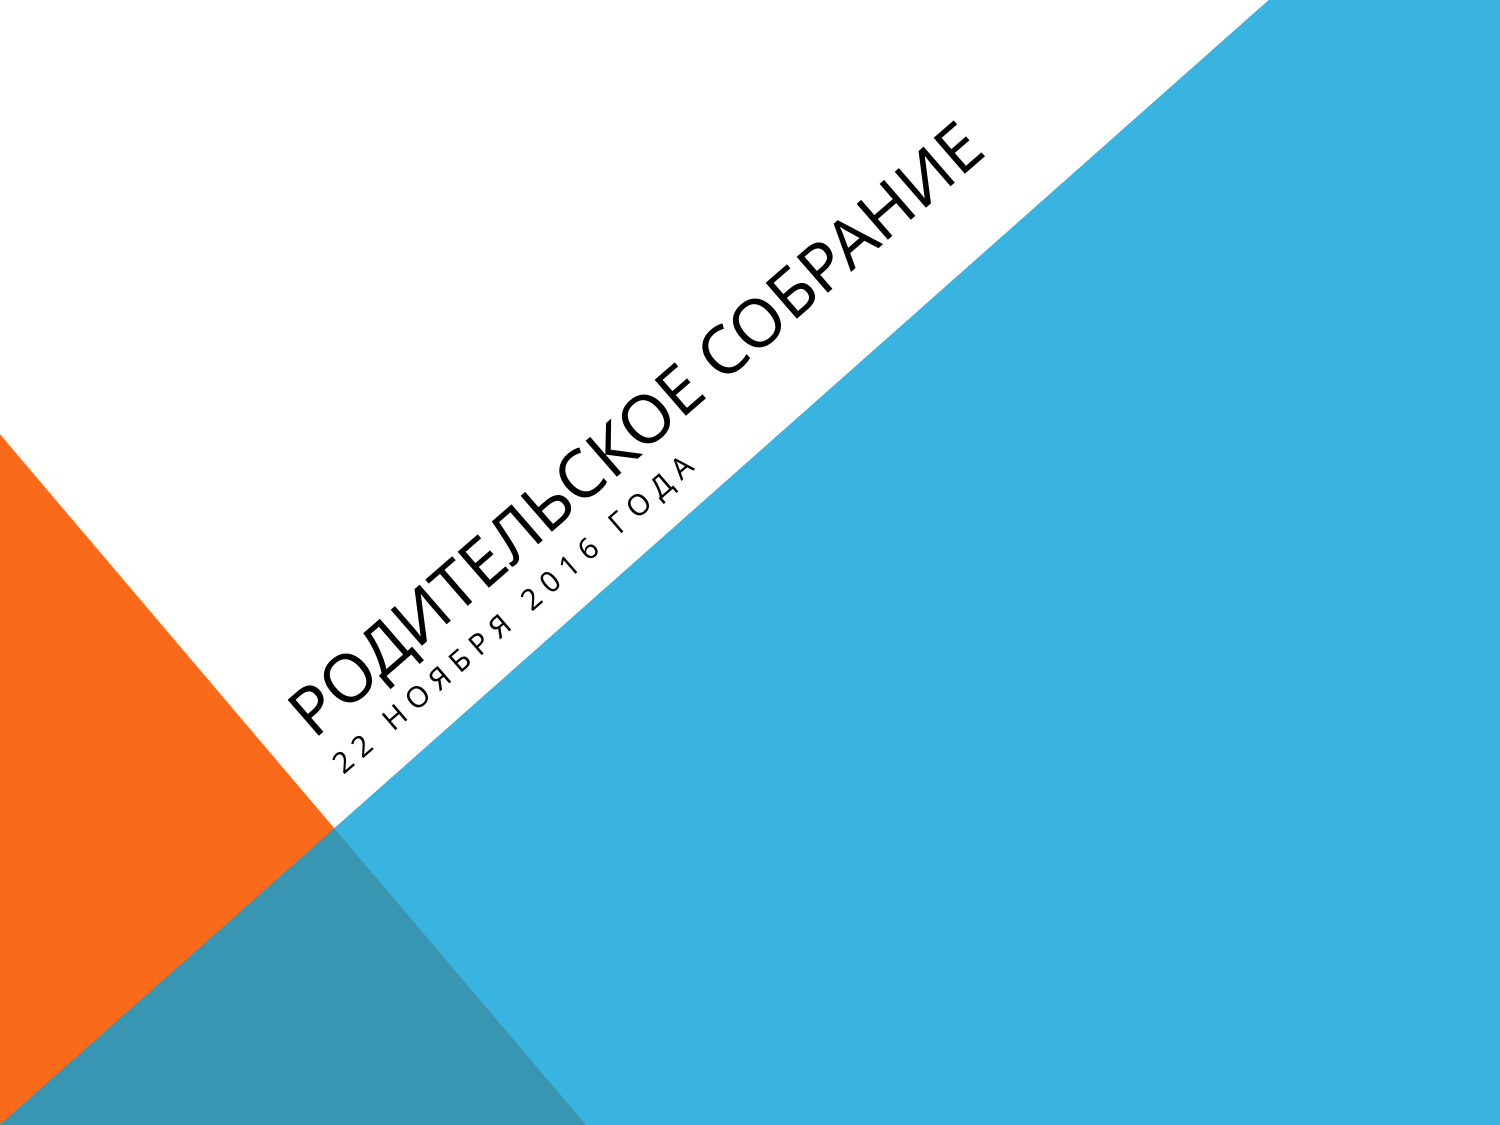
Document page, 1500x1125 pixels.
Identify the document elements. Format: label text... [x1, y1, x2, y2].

subtitle 22 ноября 2016 года [312, 61, 1154, 804]
title Родительское собрание [182, 4, 1012, 761]
